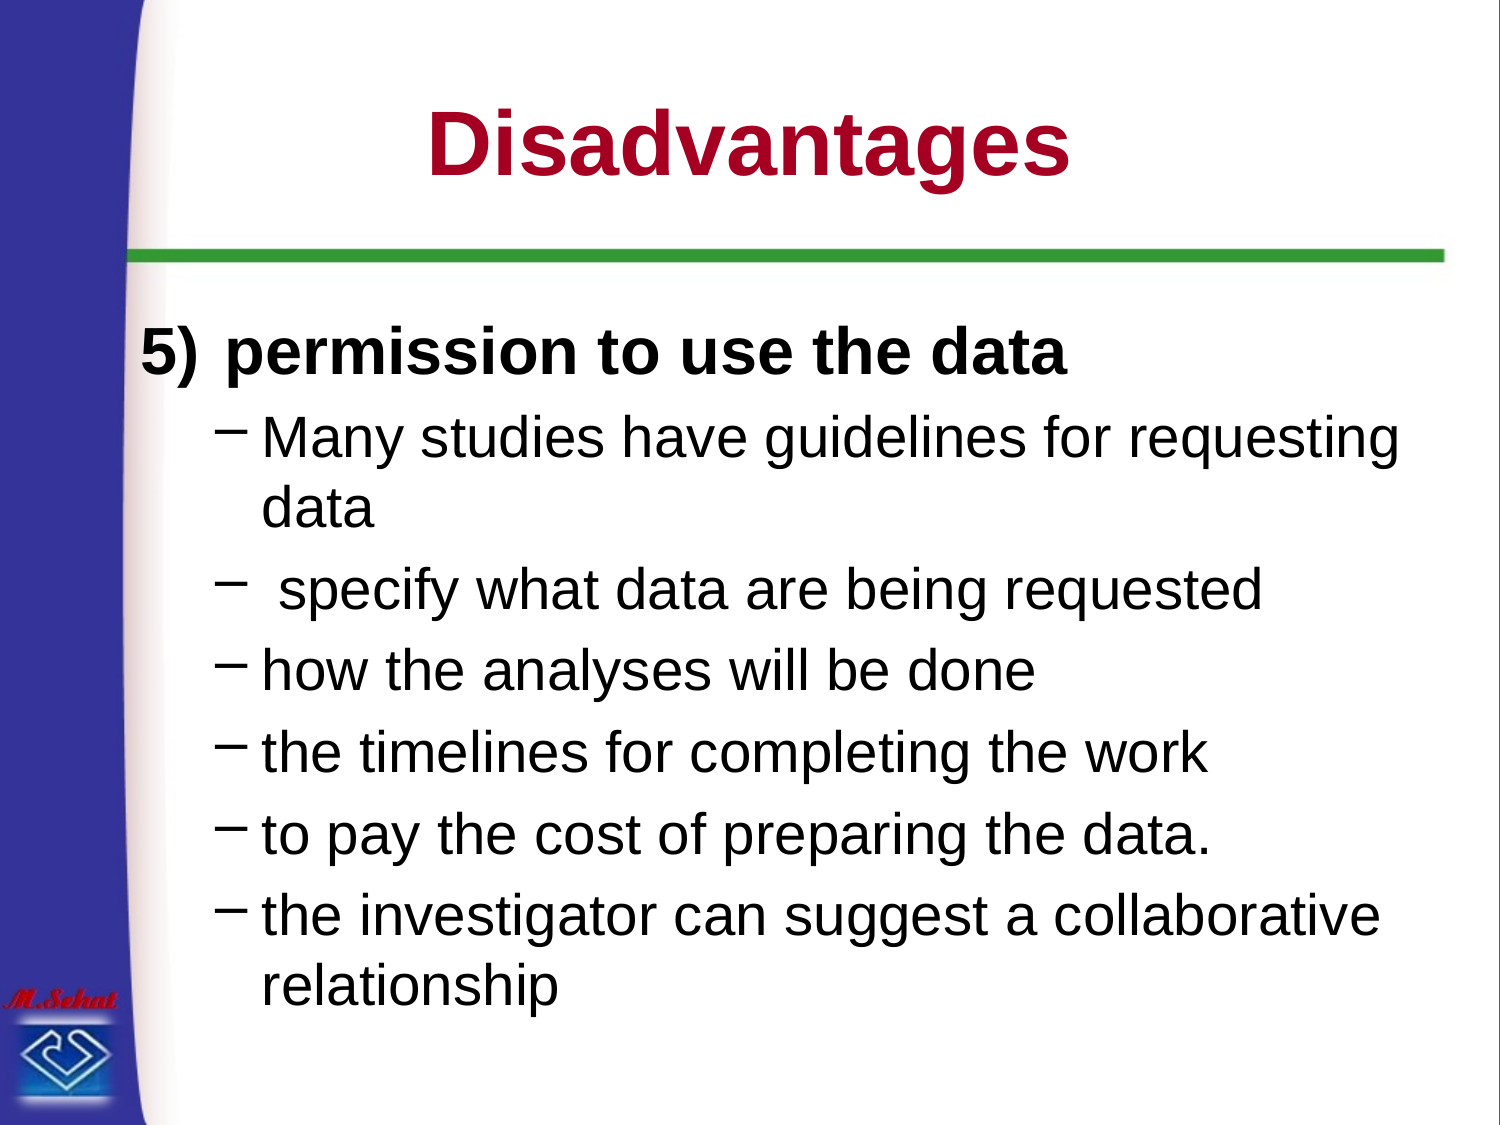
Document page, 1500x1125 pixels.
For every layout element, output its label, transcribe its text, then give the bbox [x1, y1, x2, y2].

title Disadvantages [74, 44, 1426, 233]
picture [0, 0, 1500, 1125]
list permission to use the data Many studies have guidelines for requesting data specify what data are being requested how the analyses will be done the timelines for completing the work to pay the cost of preparing the data. the investigator can suggest a collaborative relationship [124, 299, 1476, 1043]
